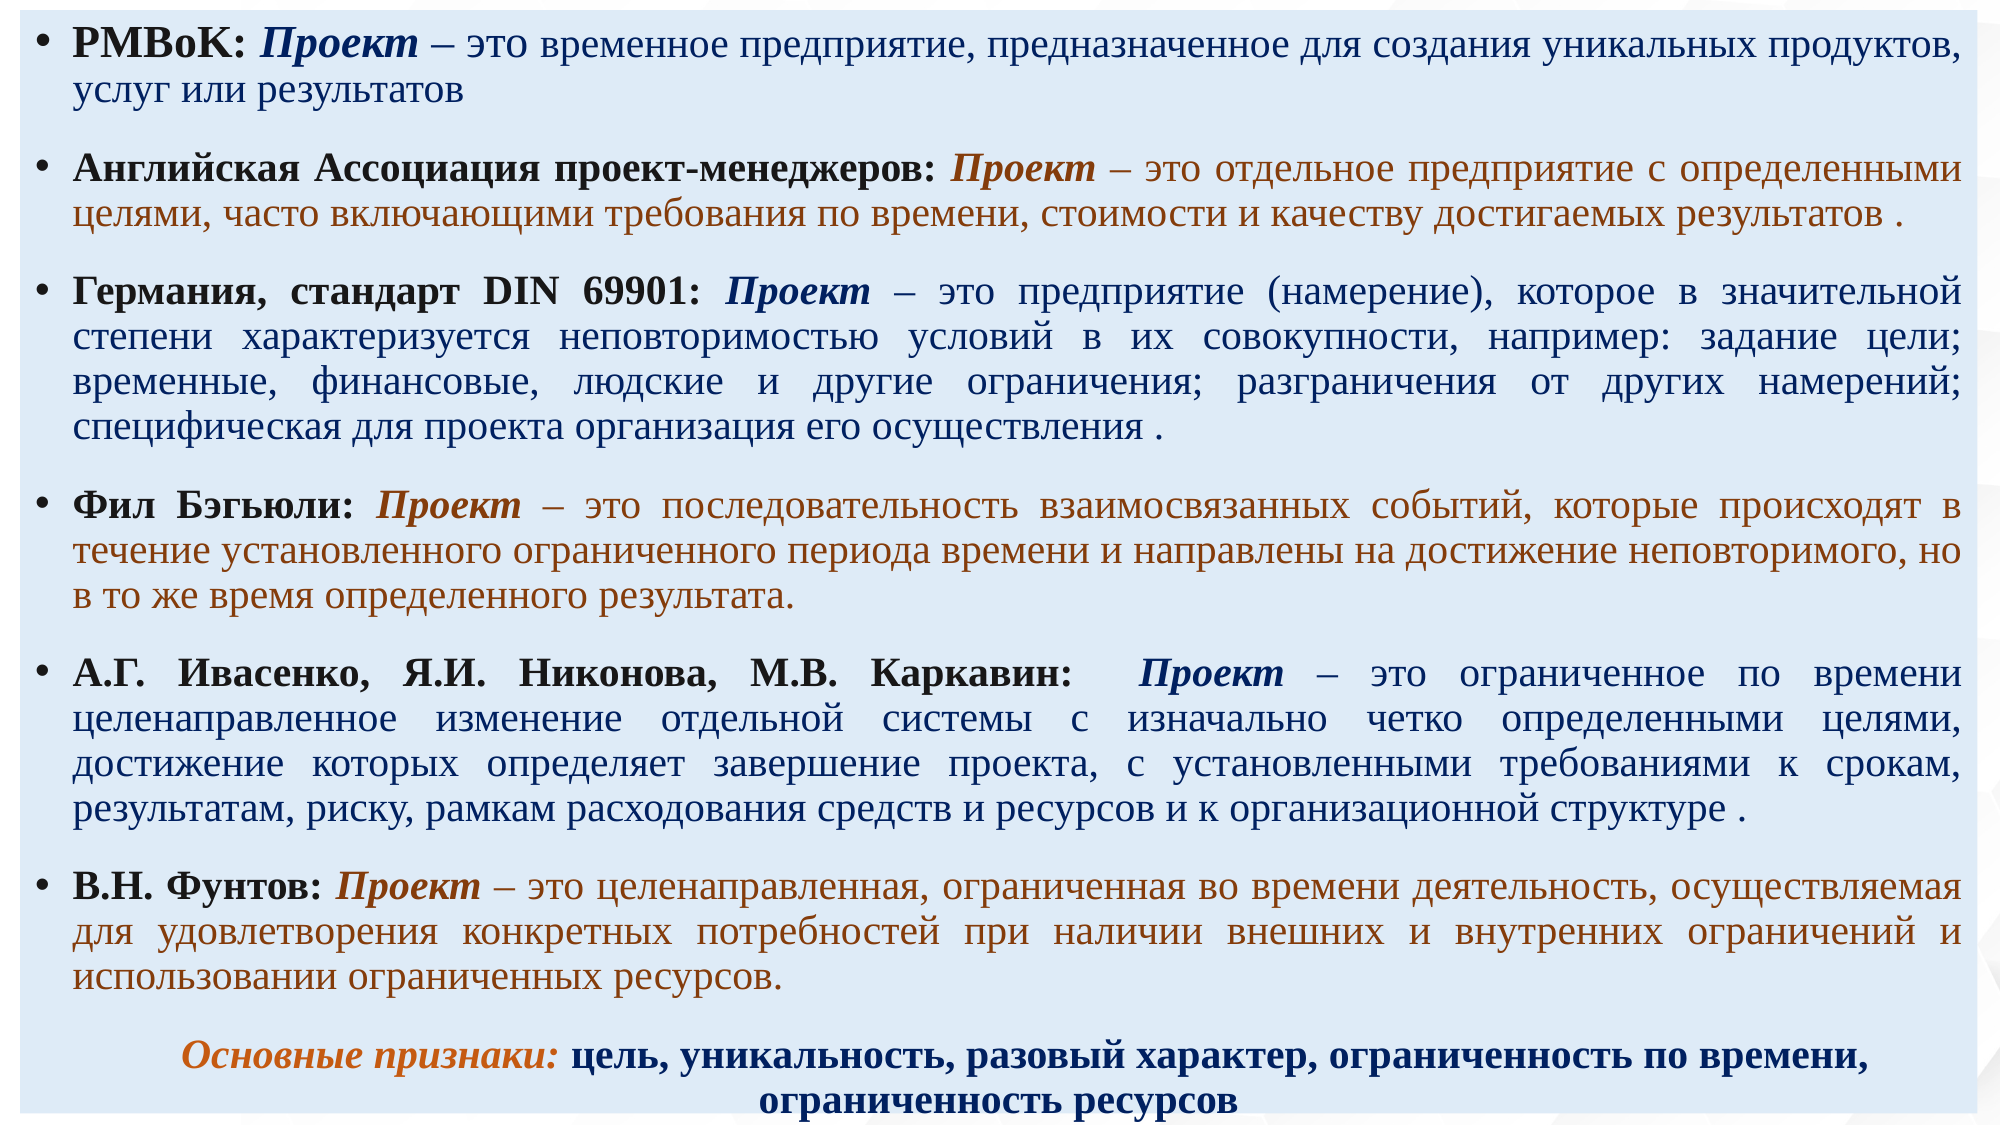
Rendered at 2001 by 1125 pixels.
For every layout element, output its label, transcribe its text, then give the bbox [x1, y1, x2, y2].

list PMBoK: Проект – это временное предприятие, предназначенное для создания уникальных продуктов, услуг или результатов Английская Ассоциация проект-менеджеров: Проект – это отдельное предприятие с определенными целями, часто включающими требования по времени, стоимости и качеству достигаемых результатов . Германия, стандарт DIN 69901: Проект – это предприятие (намерение), которое в значительной степени характеризуется неповторимостью условий в их совокупности, например: задание цели; временные, финансовые, людские и другие ограничения; разграничения от других намерений; специфическая для проекта организация его осуществления . Фил Бэгьюли: Проект – это последовательность взаимосвязанных событий, которые происходят в течение установленного ограниченного периода времени и направлены на достижение неповторимого, но в то же время определенного результата. А.Г. Ивасенко, Я.И. Никонова, М.В. Каркавин: Проект – это ограниченное по времени целенаправленное изменение отдельной системы с изначально четко определенными целями, достижение которых определяет завершение проекта, с установленными требованиями к срокам, результатам, риску, рамкам расходования средств и ресурсов и к организационной структуре . В.Н. Фунтов: Проект – это целенаправленная, ограниченная во времени деятельность, осуществляемая для удовлетворения конкретных потребностей при наличии внешних и внутренних ограничений и использовании ограниченных ресурсов. Основные признаки: цель, уникальность, разовый характер, ограниченность по времени, ограниченность ресурсов [20, 10, 1978, 1114]
